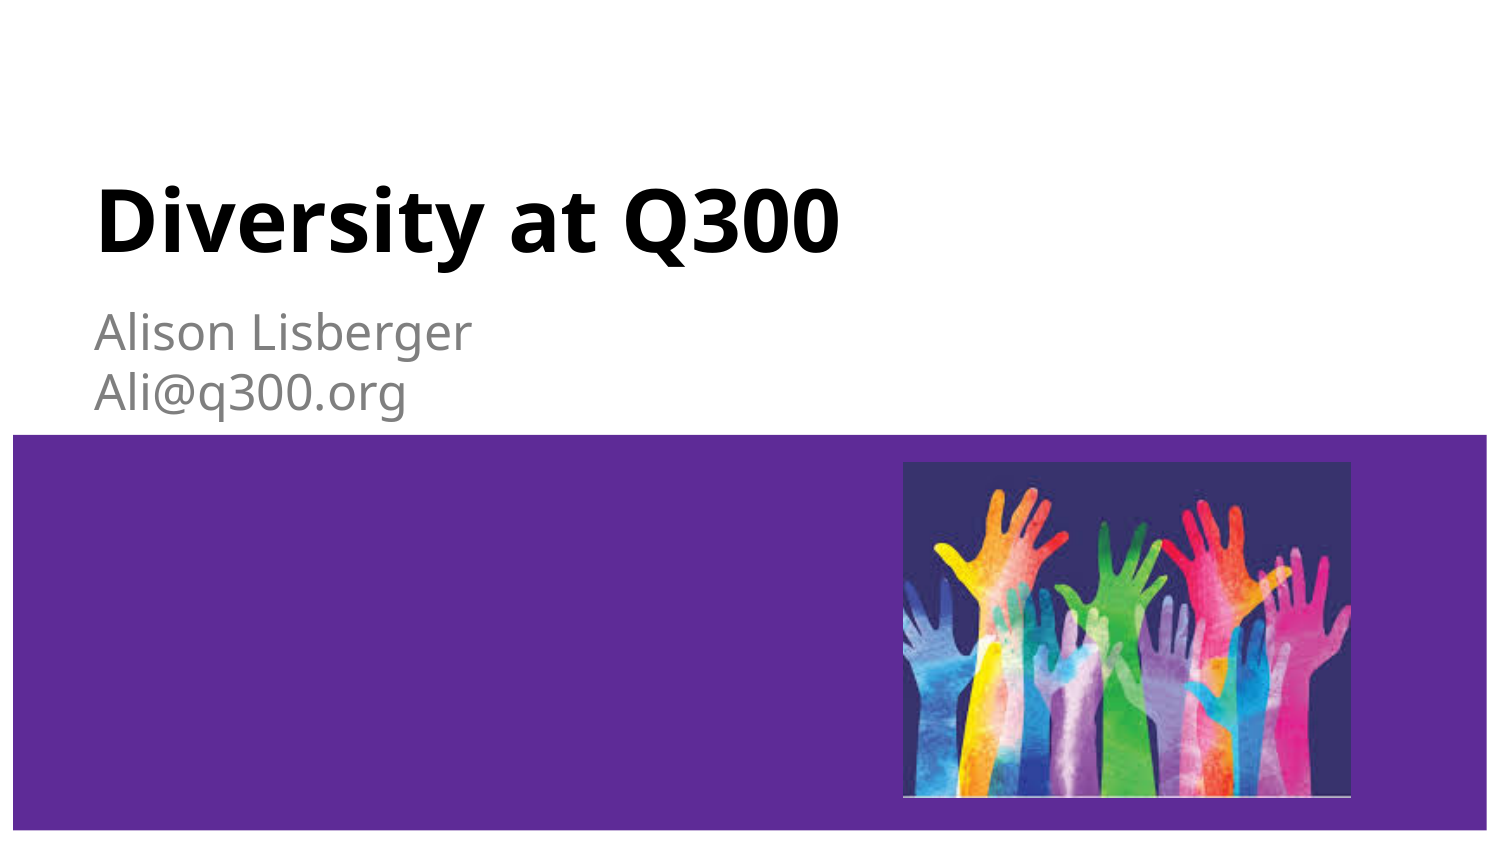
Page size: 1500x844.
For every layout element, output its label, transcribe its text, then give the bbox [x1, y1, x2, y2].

title Diversity at Q300 [79, 43, 1423, 285]
picture [902, 461, 1351, 798]
subtitle Alison Lisberger Ali@q300.org [79, 285, 1423, 427]
